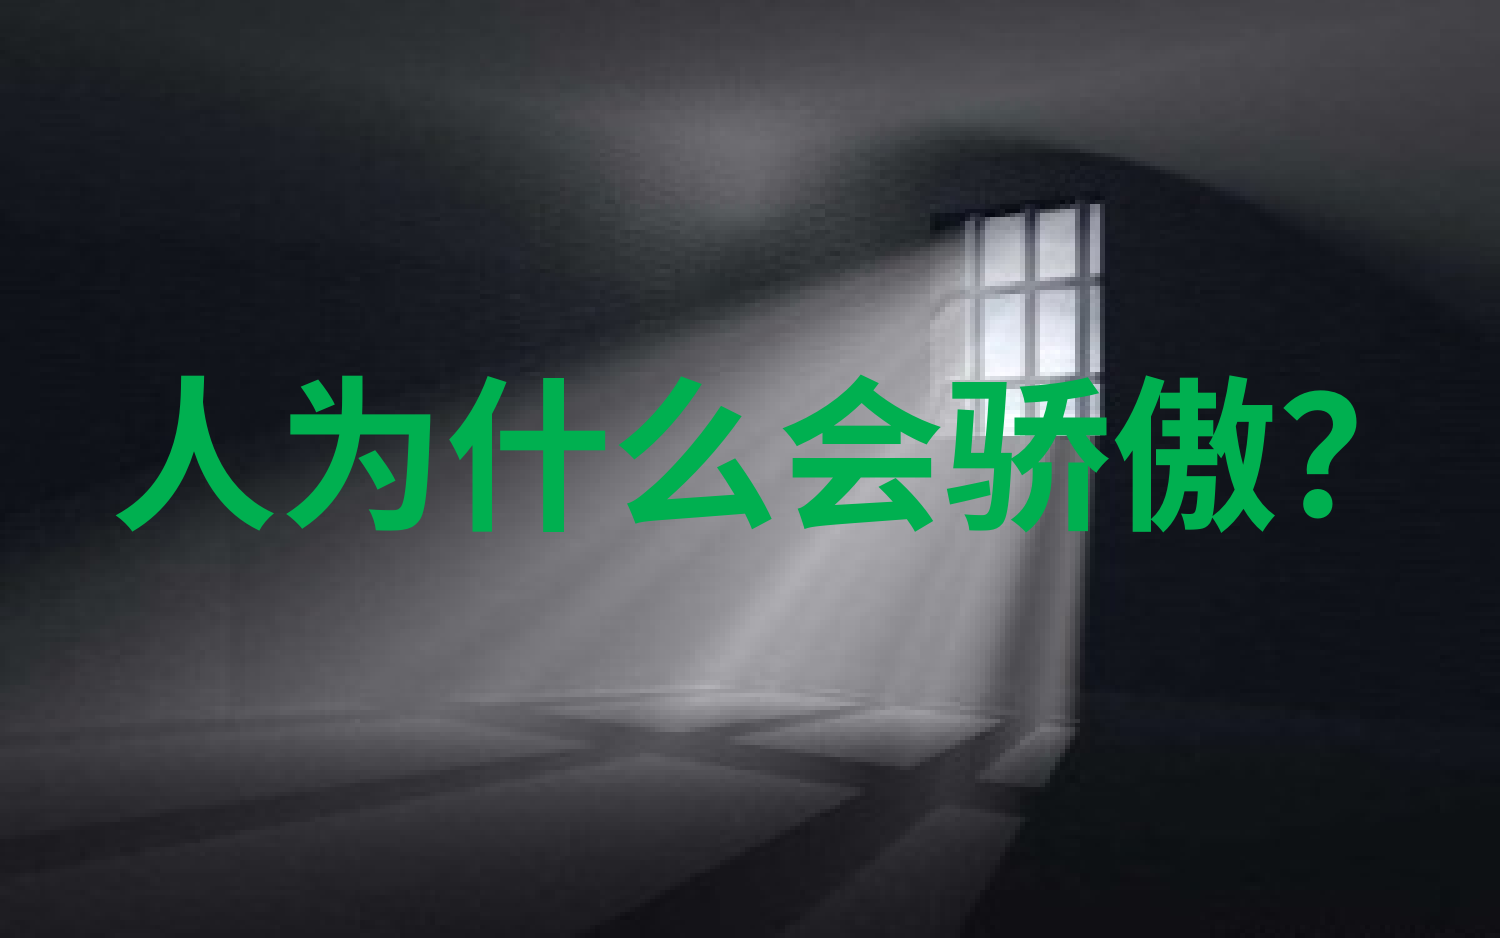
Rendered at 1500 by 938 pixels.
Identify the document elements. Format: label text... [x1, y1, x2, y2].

text_box 人为什么会骄傲？ [97, 343, 1461, 559]
picture [0, 0, 1500, 938]
